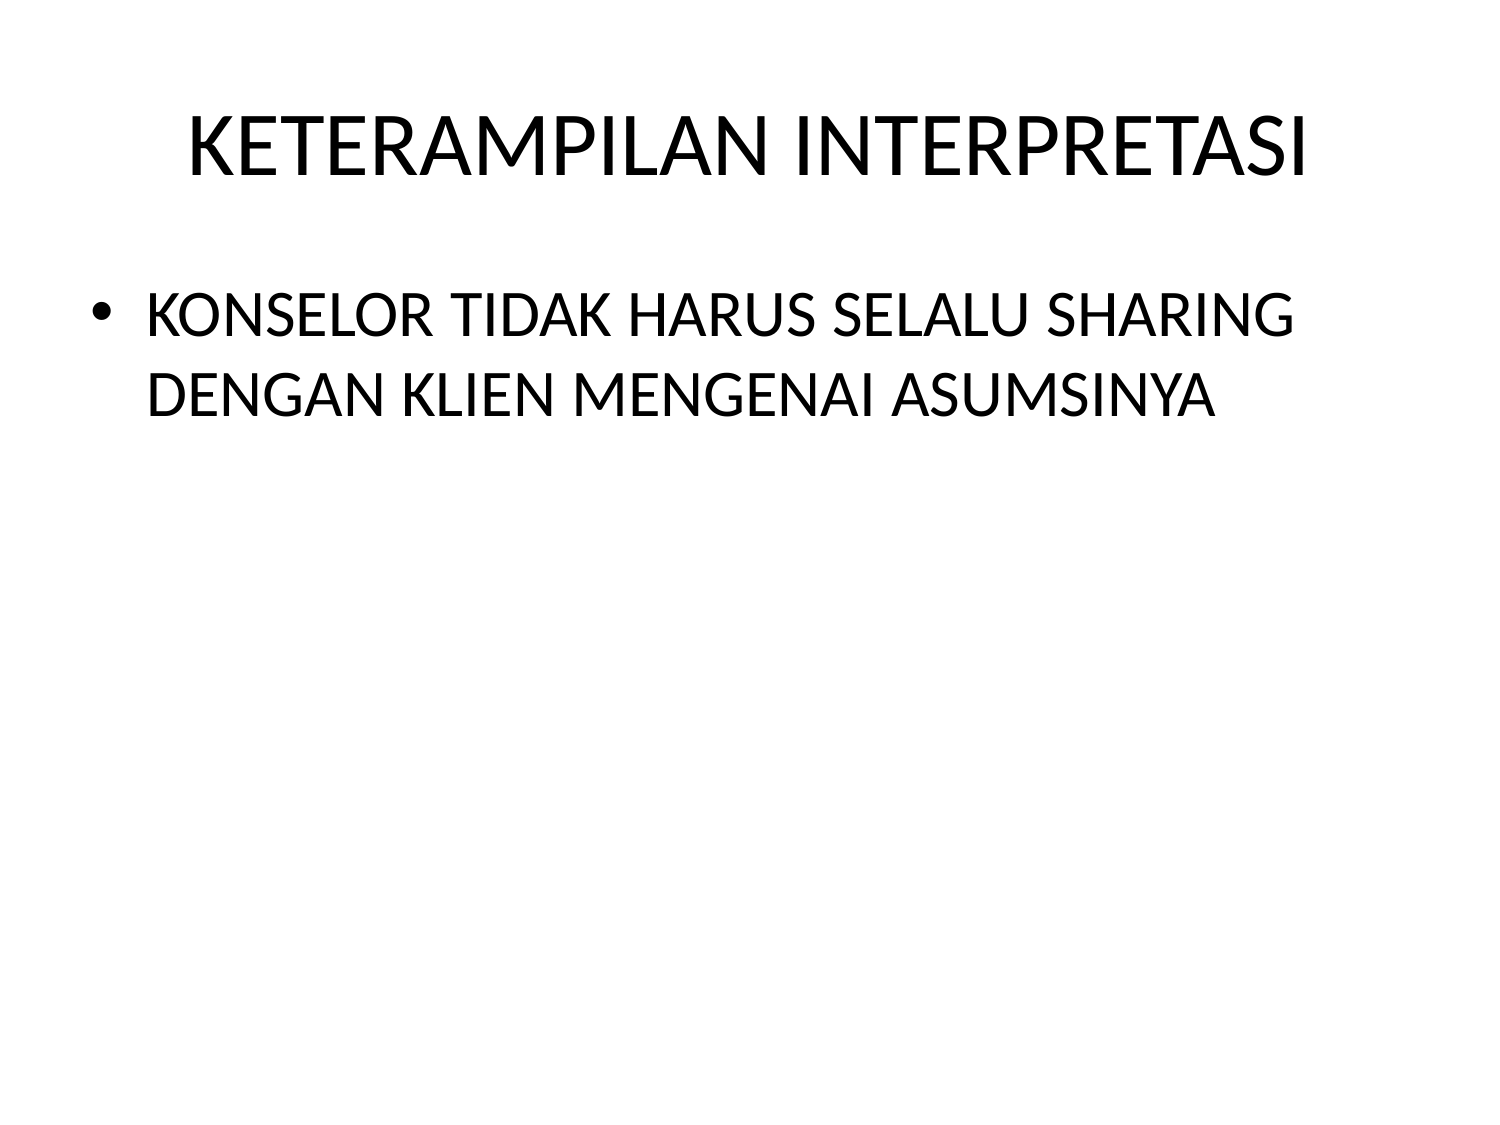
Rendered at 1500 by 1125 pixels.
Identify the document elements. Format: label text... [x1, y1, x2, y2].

list KONSELOR TIDAK HARUS SELALU SHARING DENGAN KLIEN MENGENAI ASUMSINYA [75, 262, 1425, 1005]
title KETERAMPILAN INTERPRETASI [75, 45, 1425, 233]
